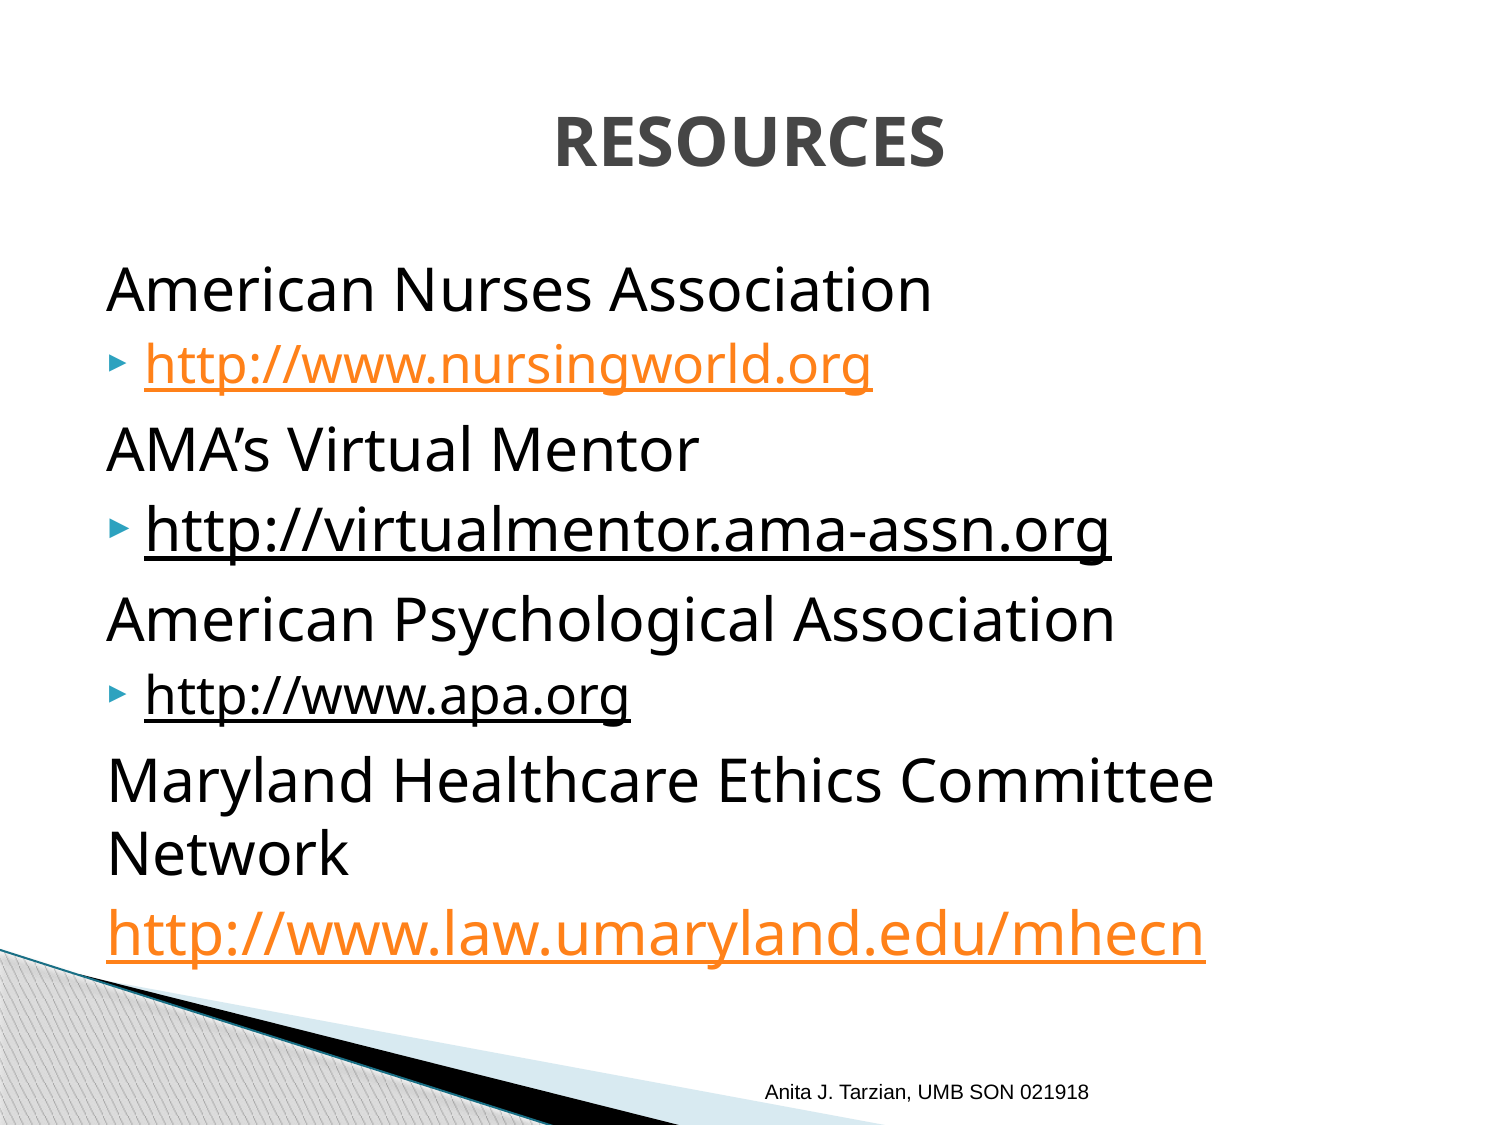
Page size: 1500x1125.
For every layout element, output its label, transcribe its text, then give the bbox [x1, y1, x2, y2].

title RESOURCES [75, 45, 1425, 233]
footer Anita J. Tarzian, UMB SON 021918 [718, 1051, 1105, 1112]
list American Nurses Association http://www.nursingworld.org AMA’s Virtual Mentor http://virtualmentor.ama-assn.org American Psychological Association http://www.apa.org Maryland Healthcare Ethics Committee Network http://www.law.umaryland.edu/mhecn [75, 243, 1425, 986]
